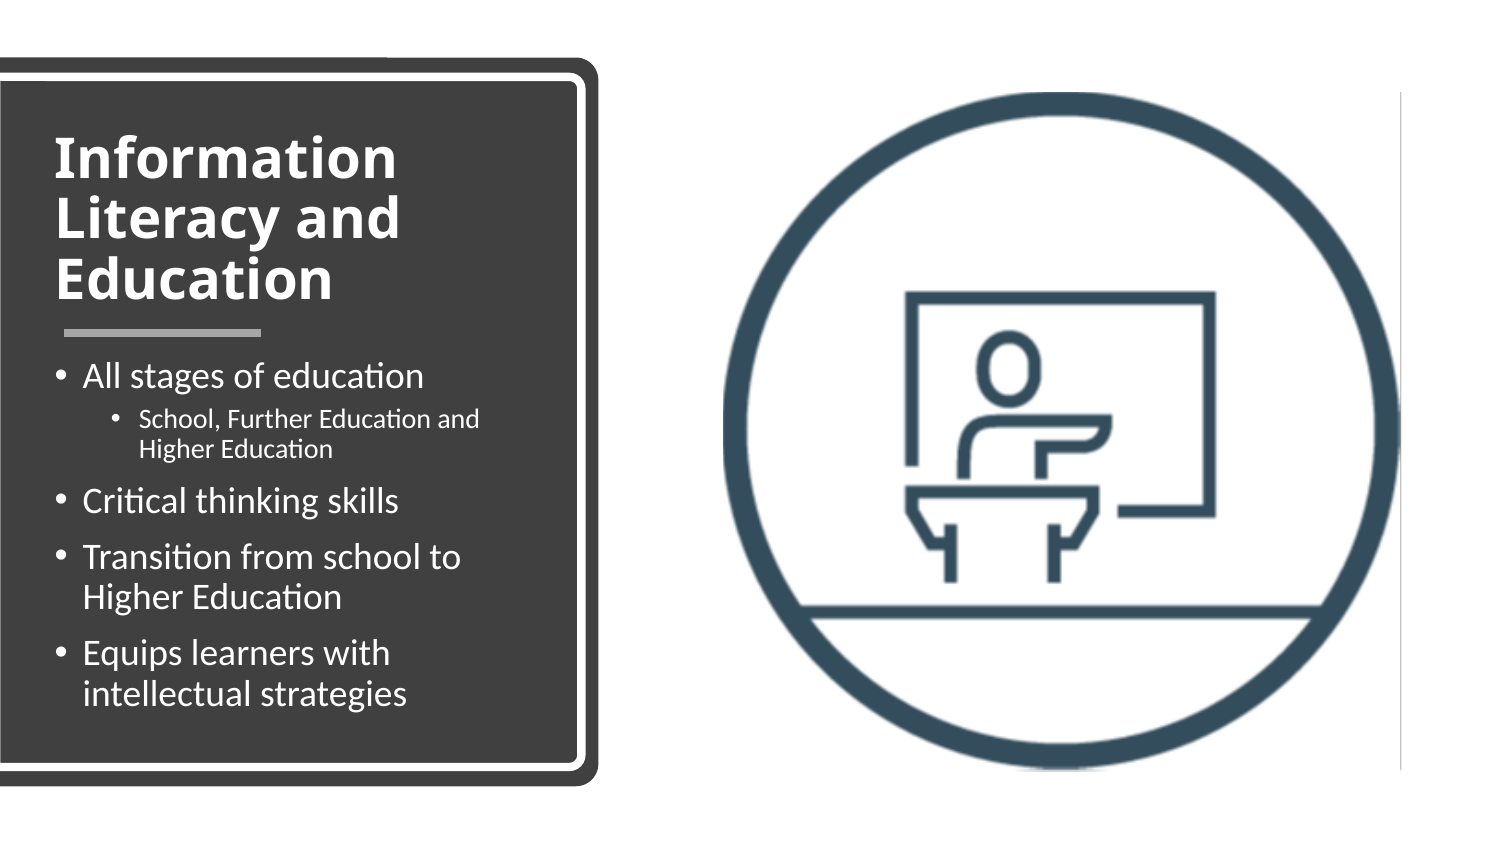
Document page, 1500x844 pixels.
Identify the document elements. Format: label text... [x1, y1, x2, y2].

text_box [0, 75, 583, 768]
picture [723, 92, 1403, 772]
title Information Literacy and Education [39, 120, 544, 321]
list All stages of education School, Further Education and Higher Education Critical thinking skills Transition from school to Higher Education Equips learners with intellectual strategies [39, 348, 544, 736]
text_box [0, 56, 600, 788]
